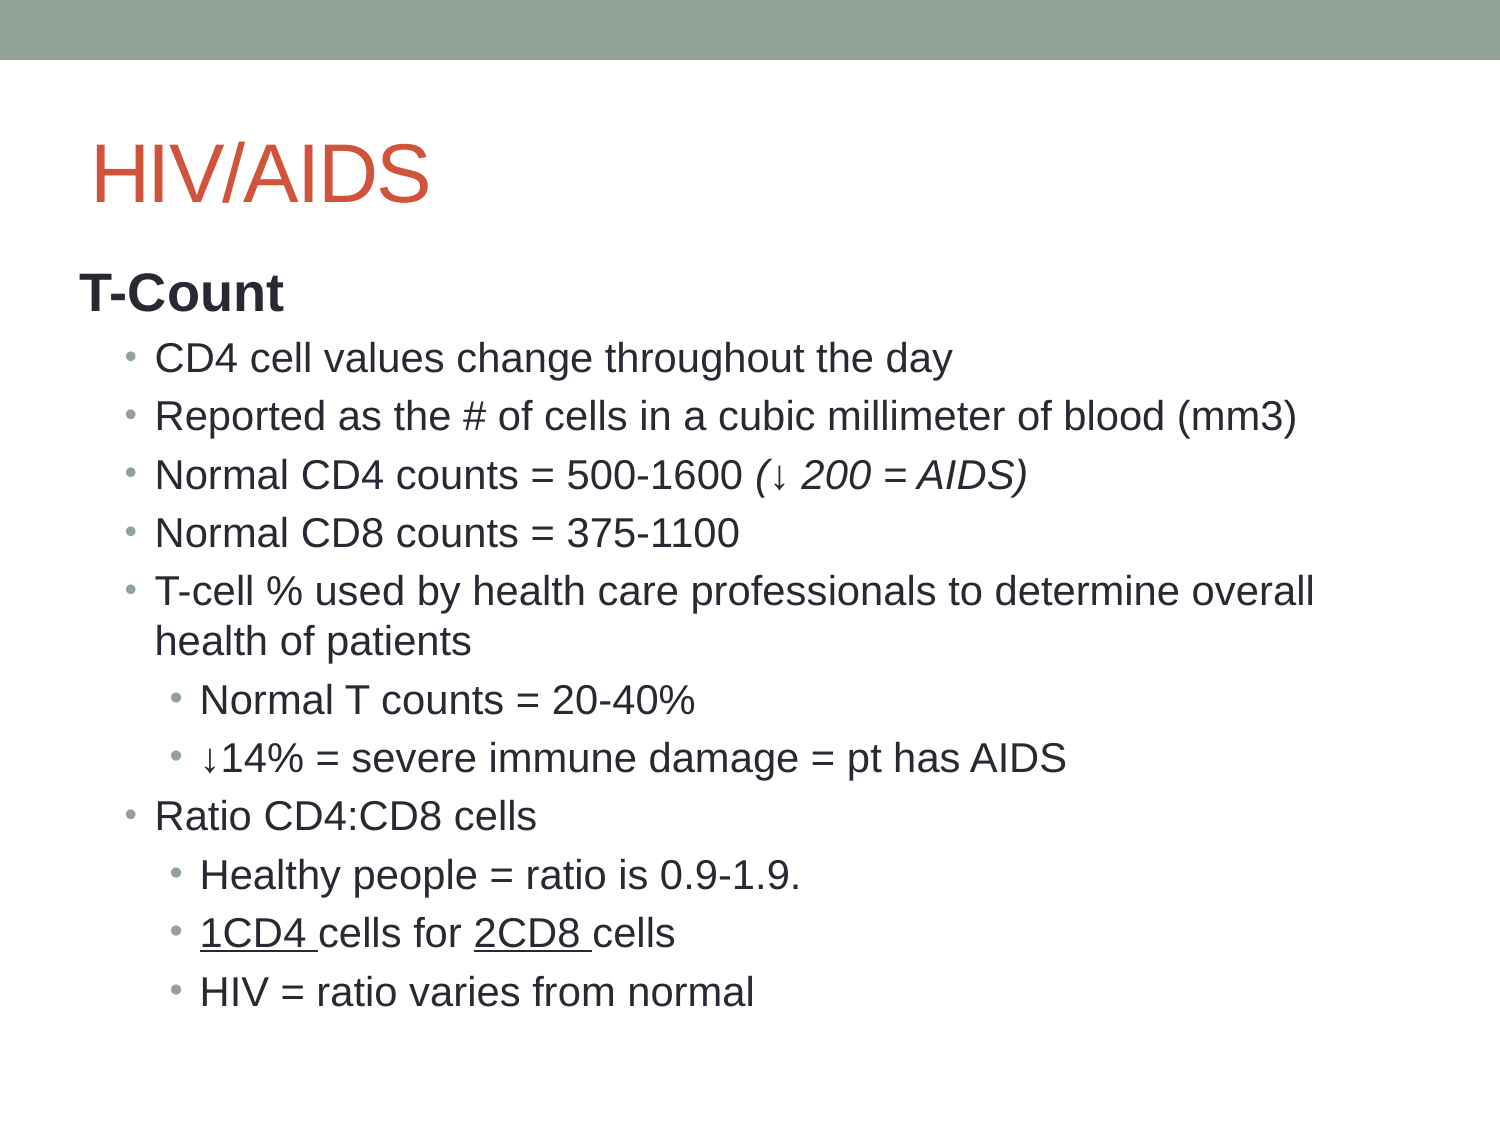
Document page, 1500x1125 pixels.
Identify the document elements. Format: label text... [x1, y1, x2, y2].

list T-Count CD4 cell values change throughout the day Reported as the # of cells in a cubic millimeter of blood (mm3) Normal CD4 counts = 500-1600 (↓ 200 = AIDS) Normal CD8 counts = 375-1100 T-cell % used by health care professionals to determine overall health of patients Normal T counts = 20-40% ↓14% = severe immune damage = pt has AIDS Ratio CD4:CD8 cells Healthy people = ratio is 0.9-1.9. 1CD4 cells for 2CD8 cells HIV = ratio varies from normal [64, 249, 1415, 1075]
title HIV/AIDS [75, 87, 1425, 250]
